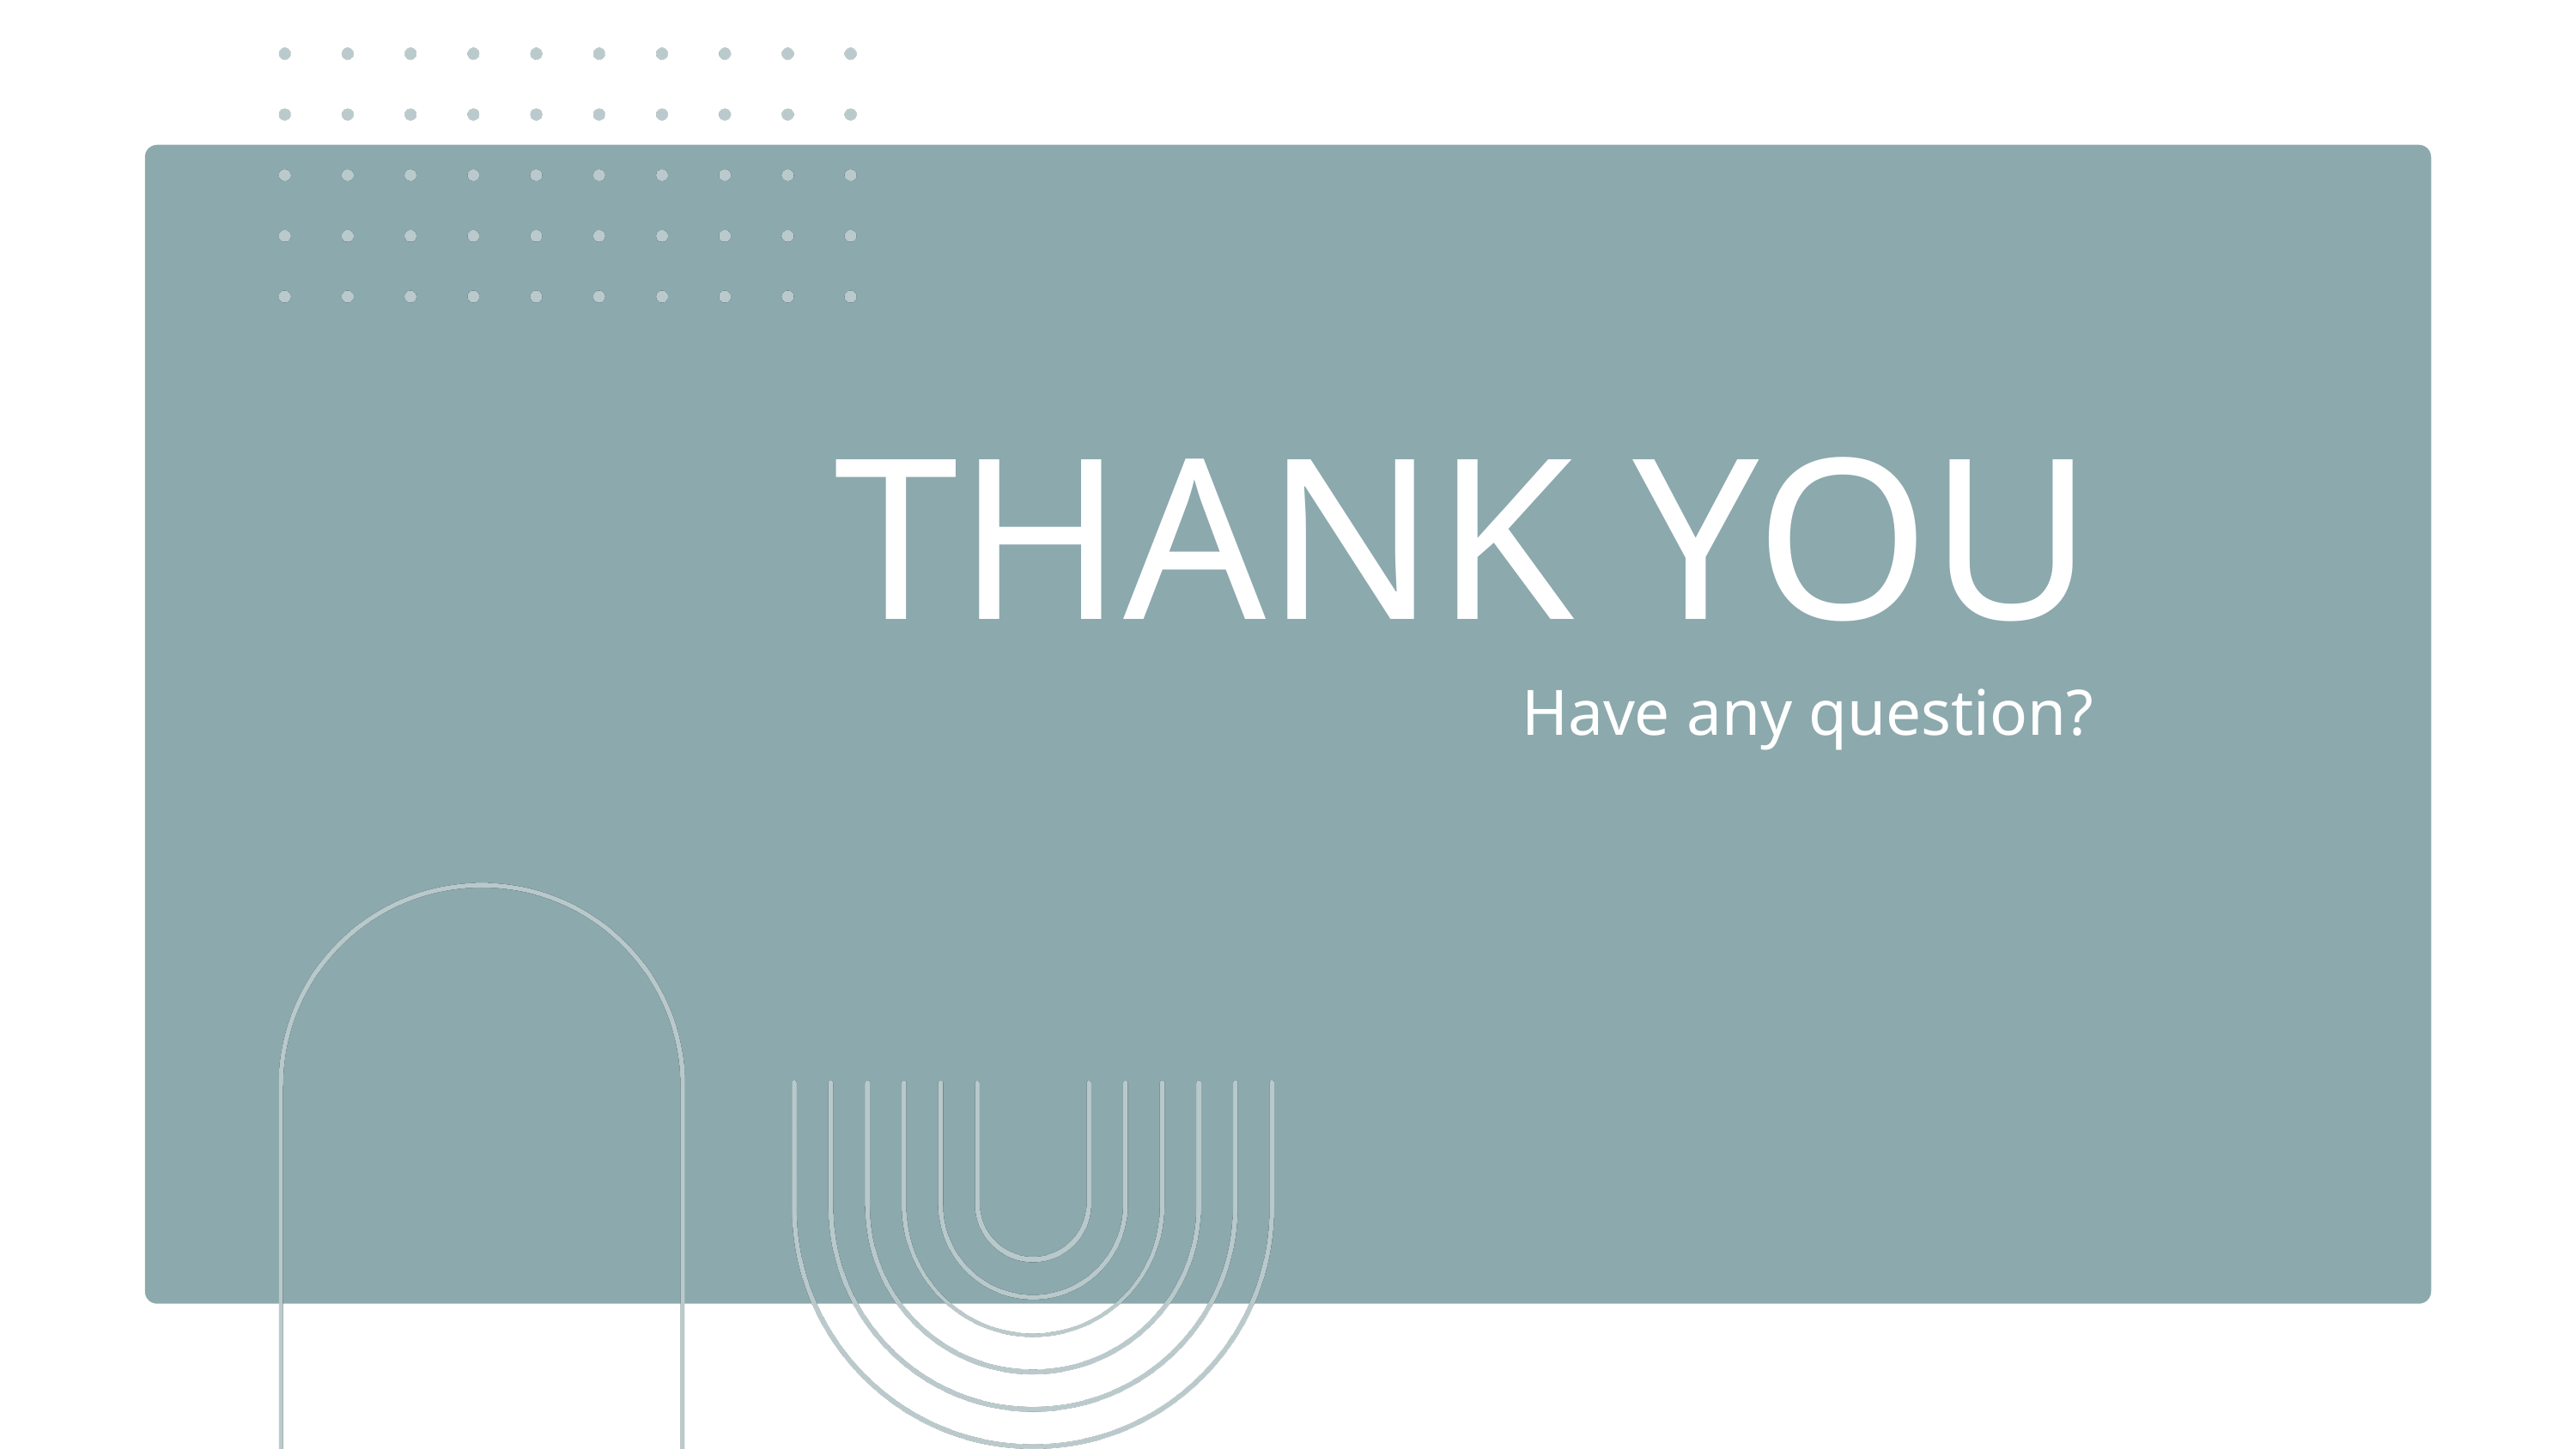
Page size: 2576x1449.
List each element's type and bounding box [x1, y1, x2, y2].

text_box [278, 1311, 685, 1449]
text_box [792, 1311, 1274, 1449]
text_box [278, 0, 858, 142]
text_box [144, 144, 2432, 1304]
